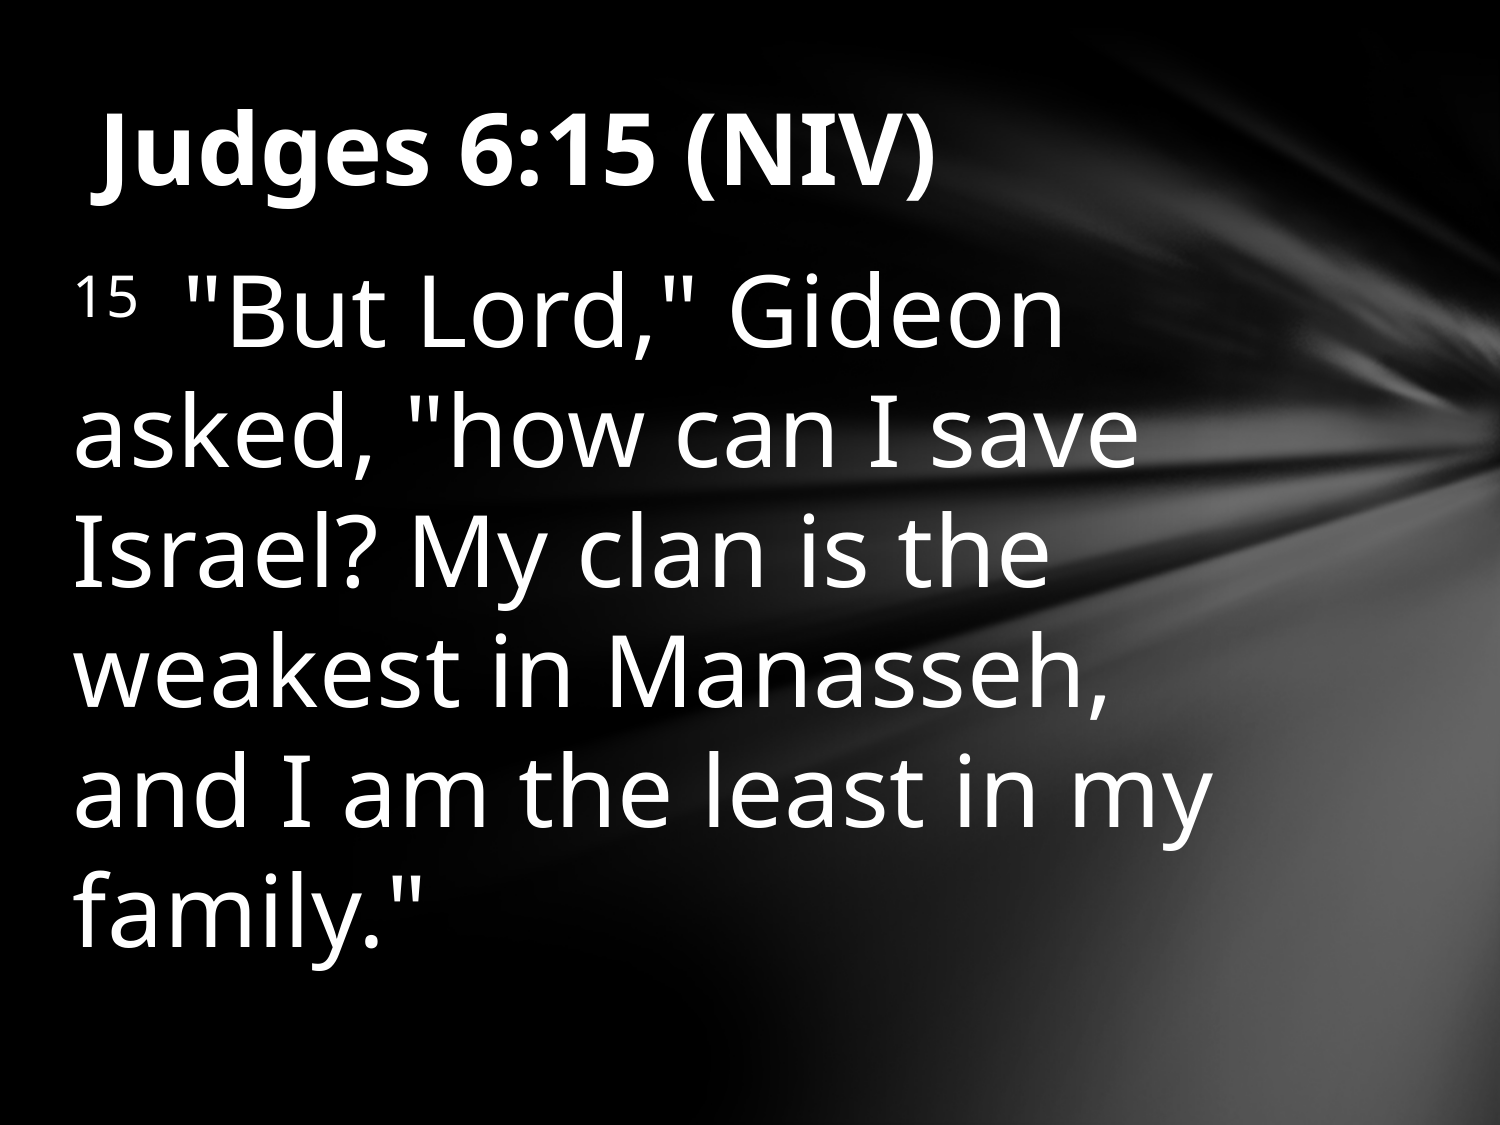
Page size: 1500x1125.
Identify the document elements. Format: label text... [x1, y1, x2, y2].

list 15 "But Lord," Gideon asked, "how can I save Israel? My clan is the weakest in Manasseh, and I am the least in my family." [57, 239, 1318, 1015]
title Judges 6:15 (NIV) [57, 37, 1318, 213]
